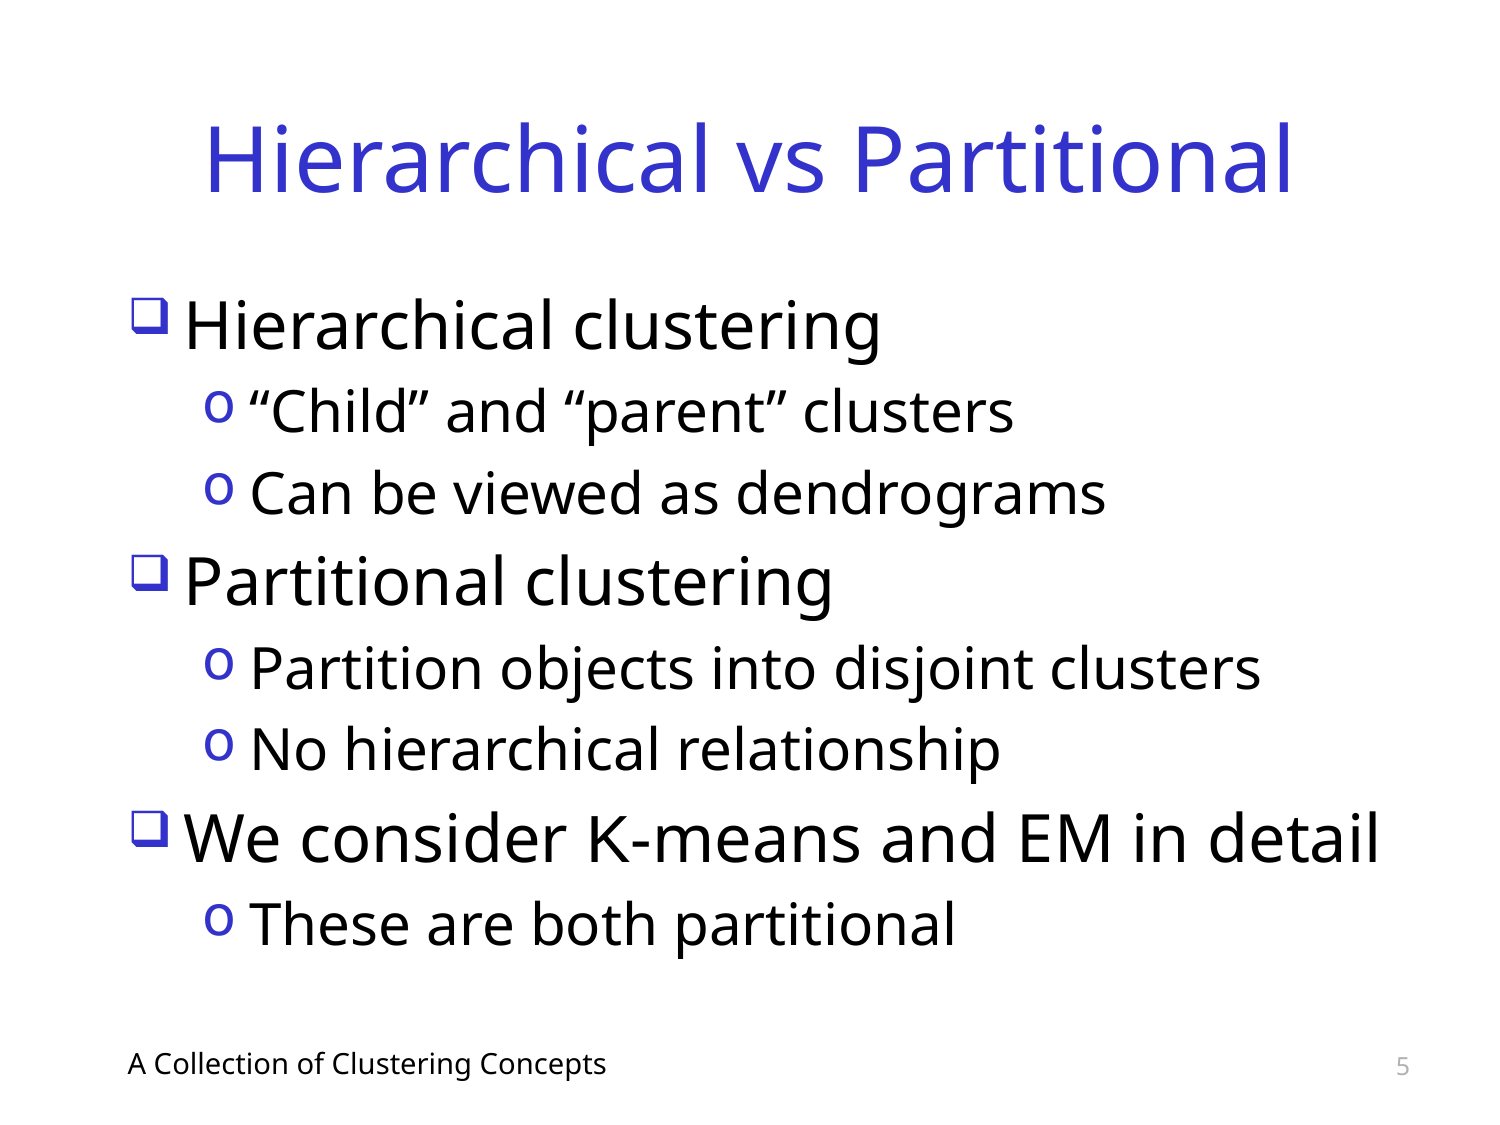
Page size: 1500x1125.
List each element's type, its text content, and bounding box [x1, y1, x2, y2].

slide_number 5 [1074, 1037, 1425, 1098]
list Hierarchical clustering “Child” and “parent” clusters Can be viewed as dendrograms Partitional clustering Partition objects into disjoint clusters No hierarchical relationship We consider K-means and EM in detail These are both partitional [112, 274, 1401, 1001]
footer A Collection of Clustering Concepts [112, 1037, 776, 1101]
title Hierarchical vs Partitional [112, 62, 1388, 251]
